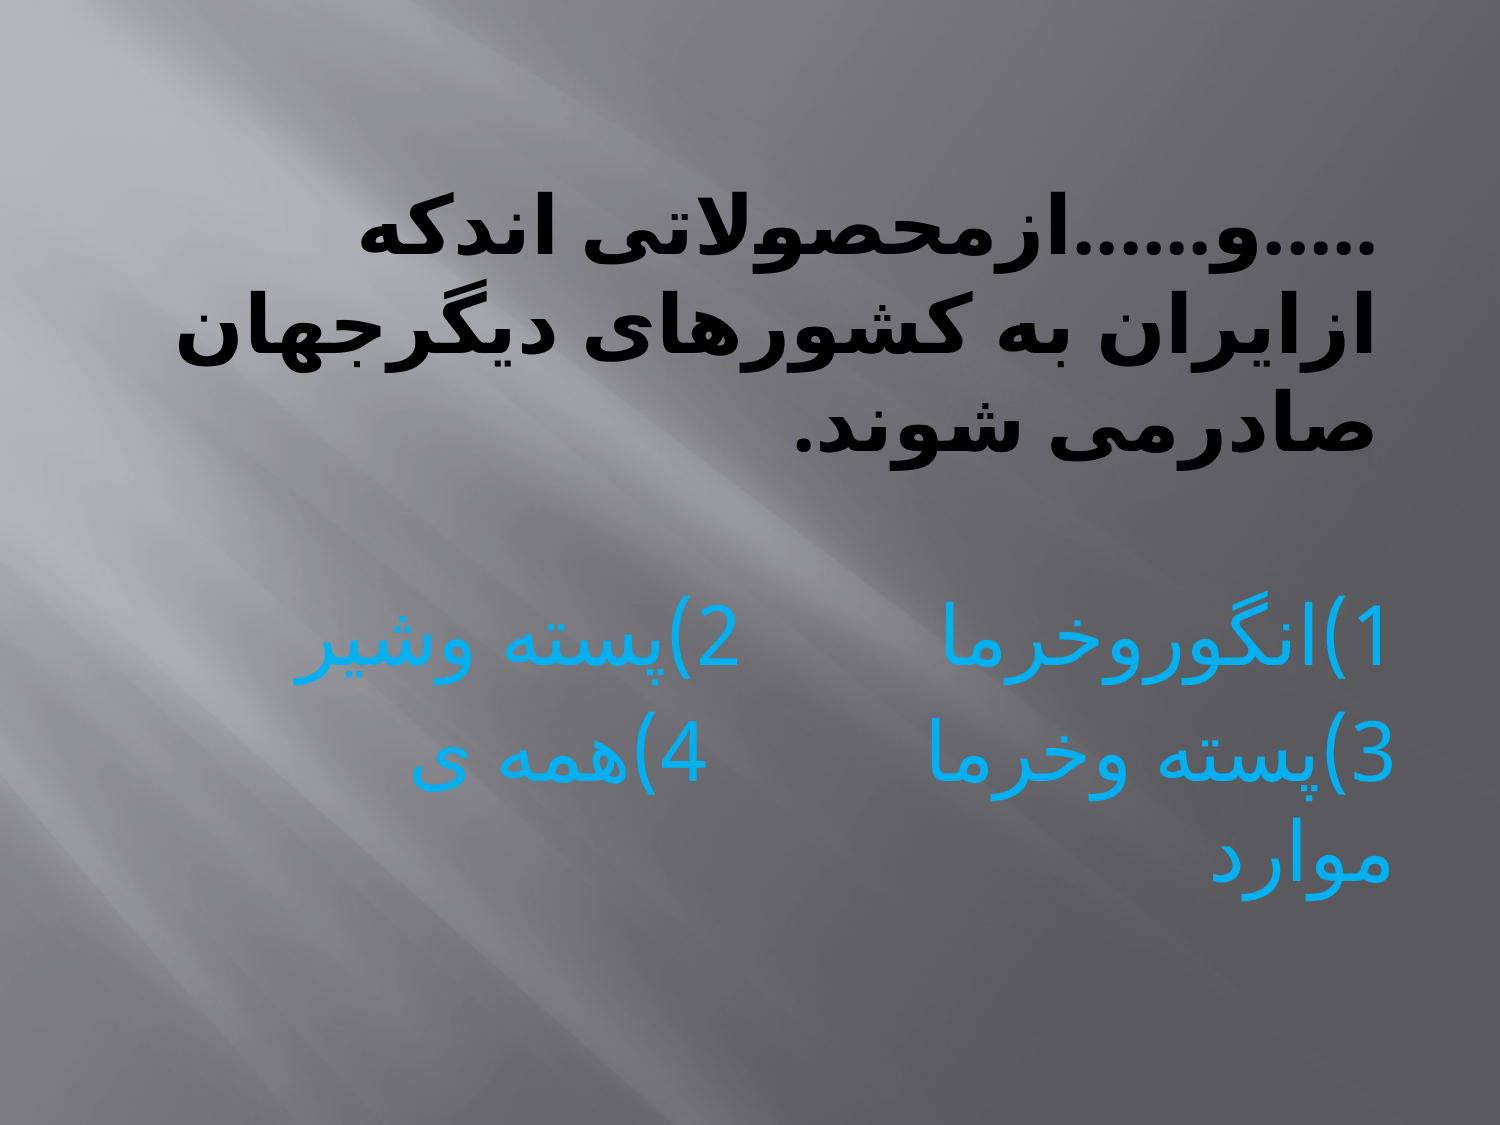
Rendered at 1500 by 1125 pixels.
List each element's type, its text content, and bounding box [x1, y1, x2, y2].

subtitle 1)انگوروخرما 2)پسته وشیر 3)پسته وخرما 4)همه ی موارد [225, 574, 1412, 953]
title .....و......ازمحصولاتی اندکه ازایران به کشورهای دیگرجهان صادرمی شوند. [112, 172, 1388, 468]
